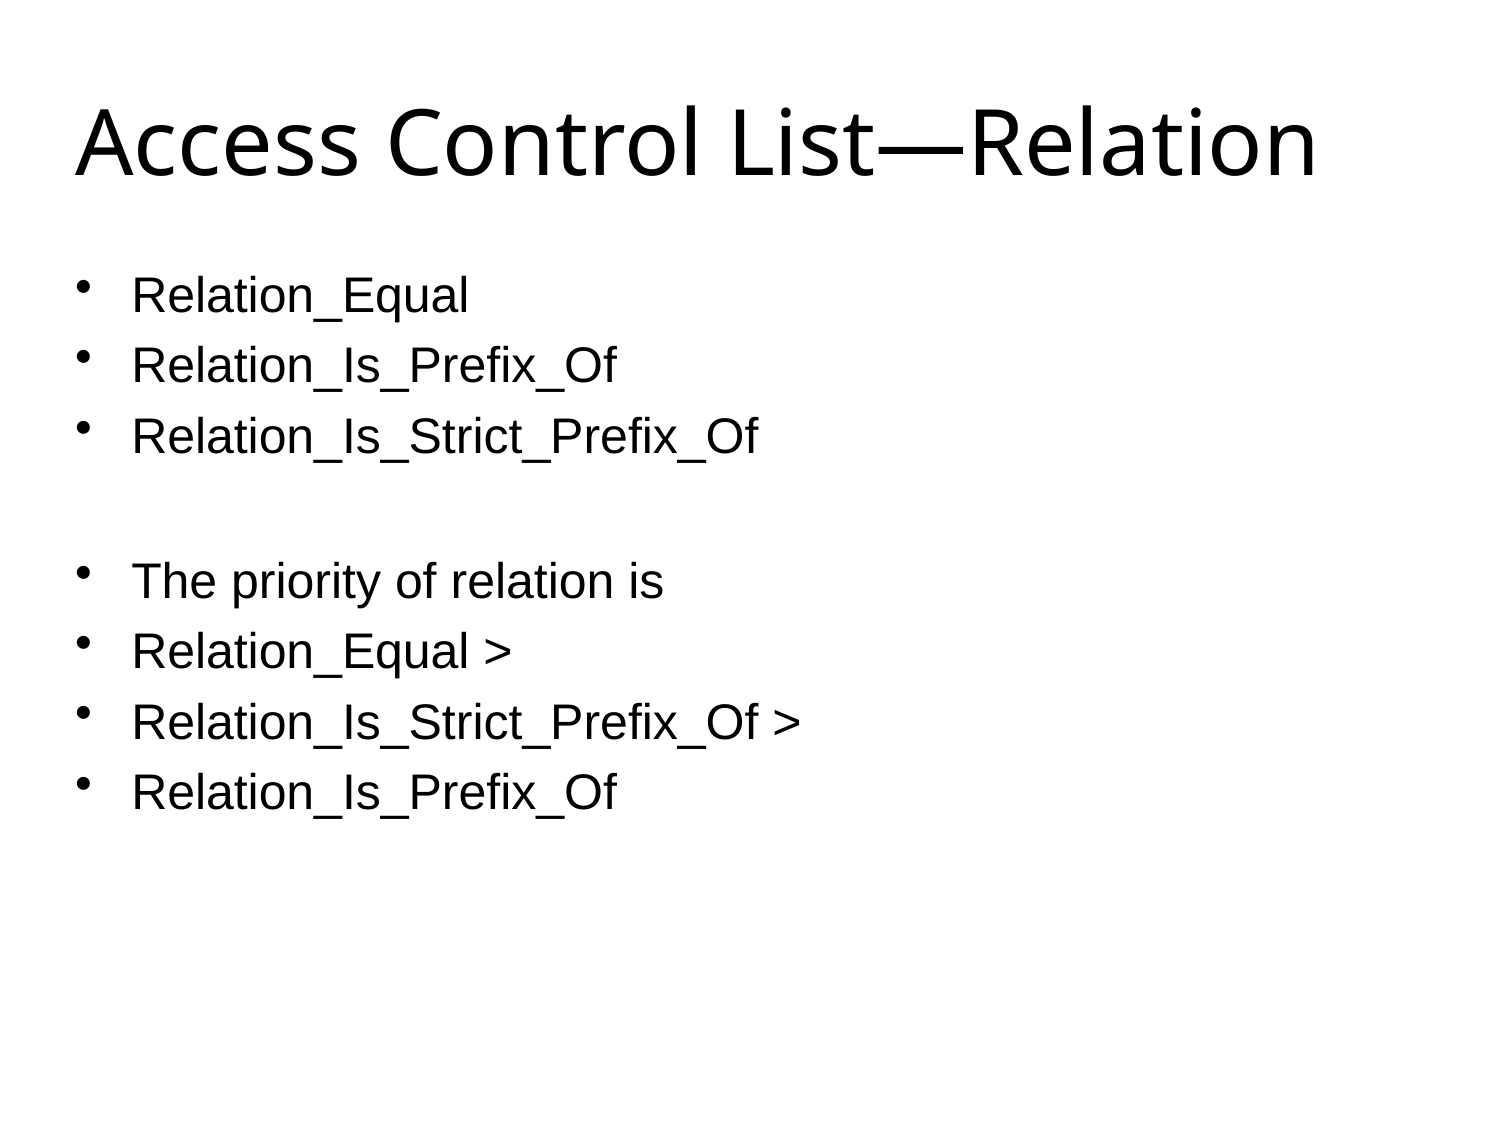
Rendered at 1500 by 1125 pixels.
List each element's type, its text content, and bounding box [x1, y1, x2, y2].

list Relation_Equal Relation_Is_Prefix_Of Relation_Is_Strict_Prefix_Of The priority of relation is Relation_Equal > Relation_Is_Strict_Prefix_Of > Relation_Is_Prefix_Of [74, 261, 1426, 1006]
title Access Control List—Relation [74, 44, 1426, 234]
